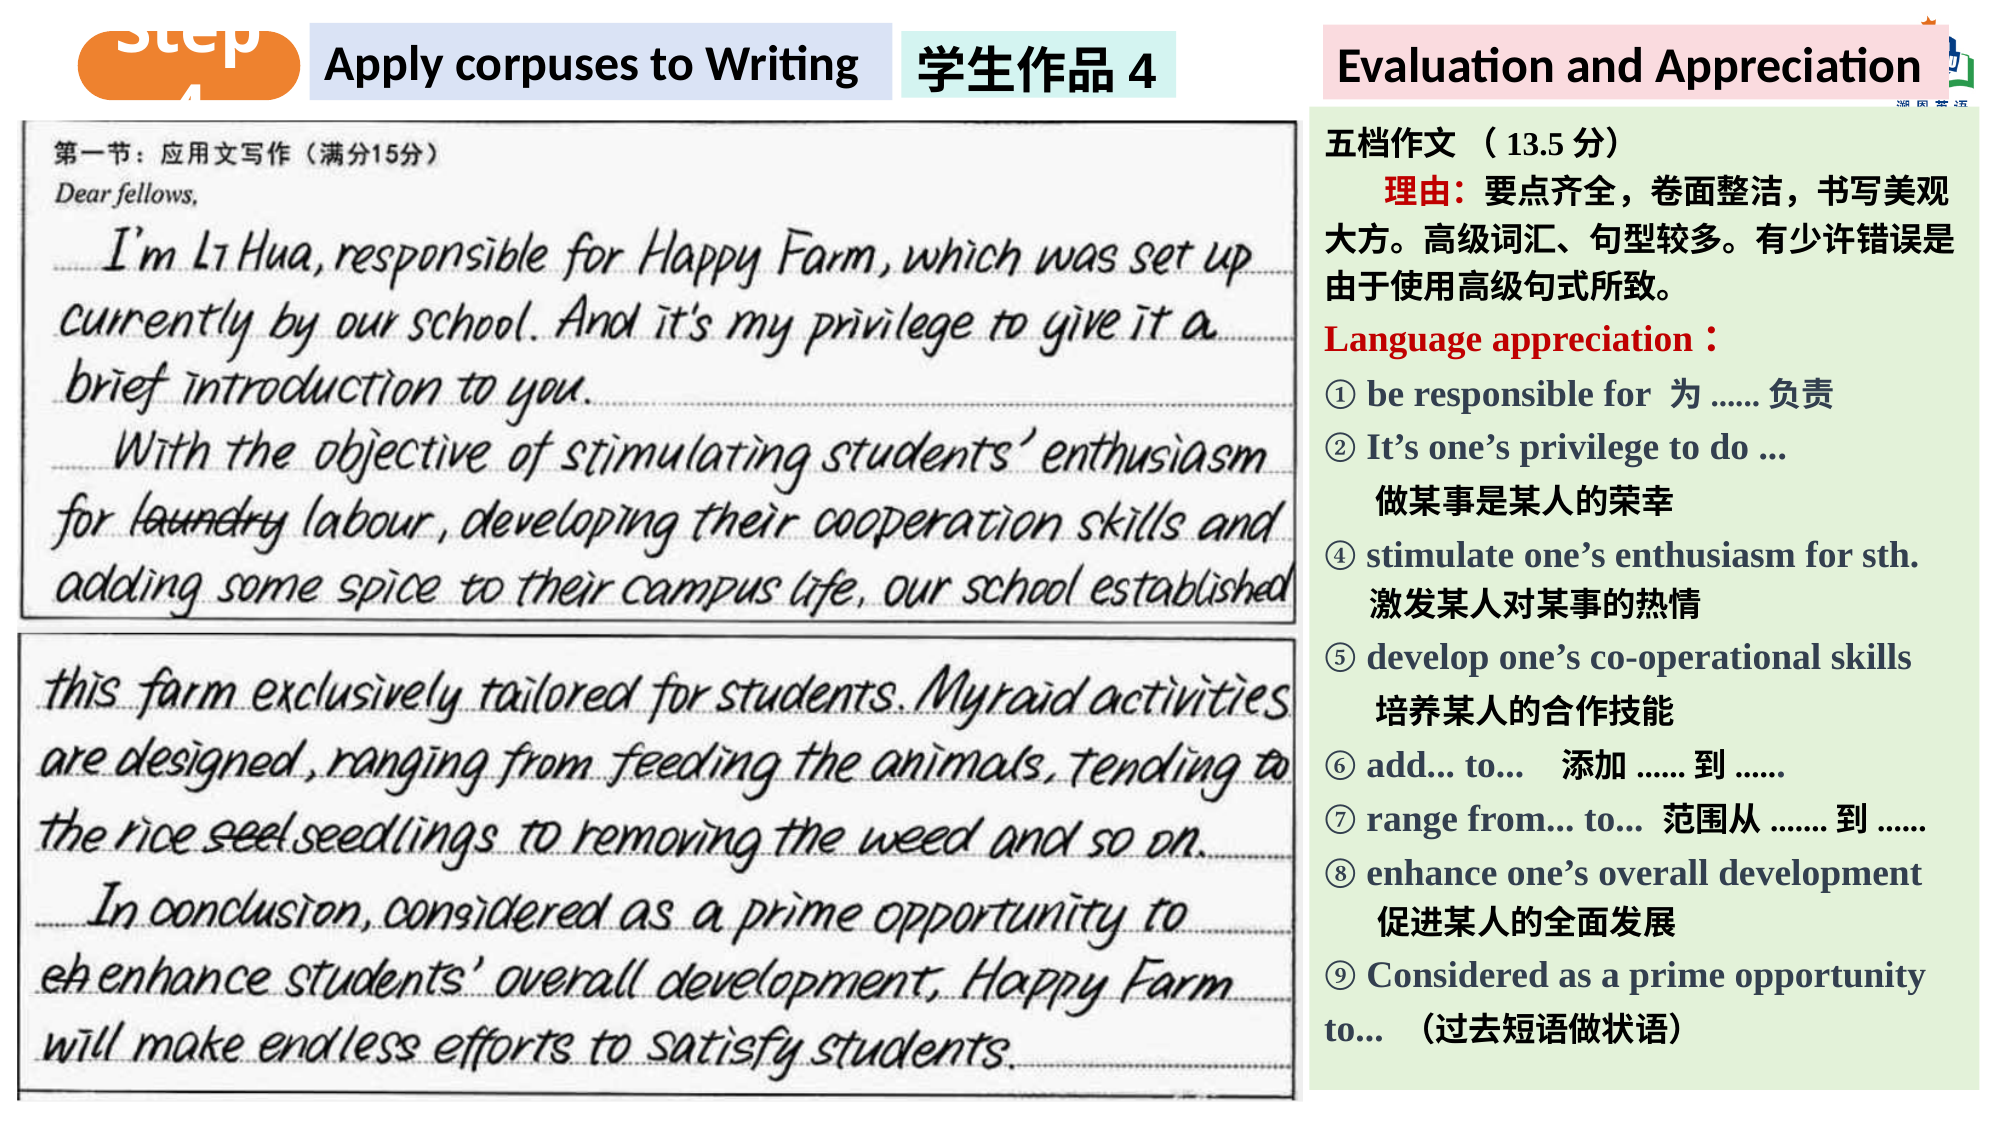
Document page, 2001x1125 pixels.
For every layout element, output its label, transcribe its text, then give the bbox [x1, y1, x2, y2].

picture [10, 105, 1303, 1110]
text_box Apply corpuses to Writing [309, 22, 893, 101]
text_box 学生作品4 [901, 31, 1177, 98]
text_box 五档作文 （13.5分） 理由：要点齐全，卷面整洁，书写美观大方。高级词汇、句型较多。有少许错误是由于使用高级句式所致。 Language appreciation： ① be responsible for 为......负责 ② It’s one’s privilege to do ... 做某事是某人的荣幸 ④ stimulate one’s enthusiasm for sth. 激发某人对某事的热情 ⑤ develop one’s co-operational skills 培养某人的合作技能 ⑥ add... to... 添加......到...... ⑦ range from... to... 范围从.......到...... ⑧ enhance one’s overall development 促进某人的全面发展 ⑨ Considered as a prime opportunity to... （过去短语做状语） [1309, 106, 1980, 1090]
text_box Step4 [76, 30, 302, 102]
text_box Evaluation and Appreciation [1323, 24, 1949, 100]
picture [1882, 13, 1983, 119]
